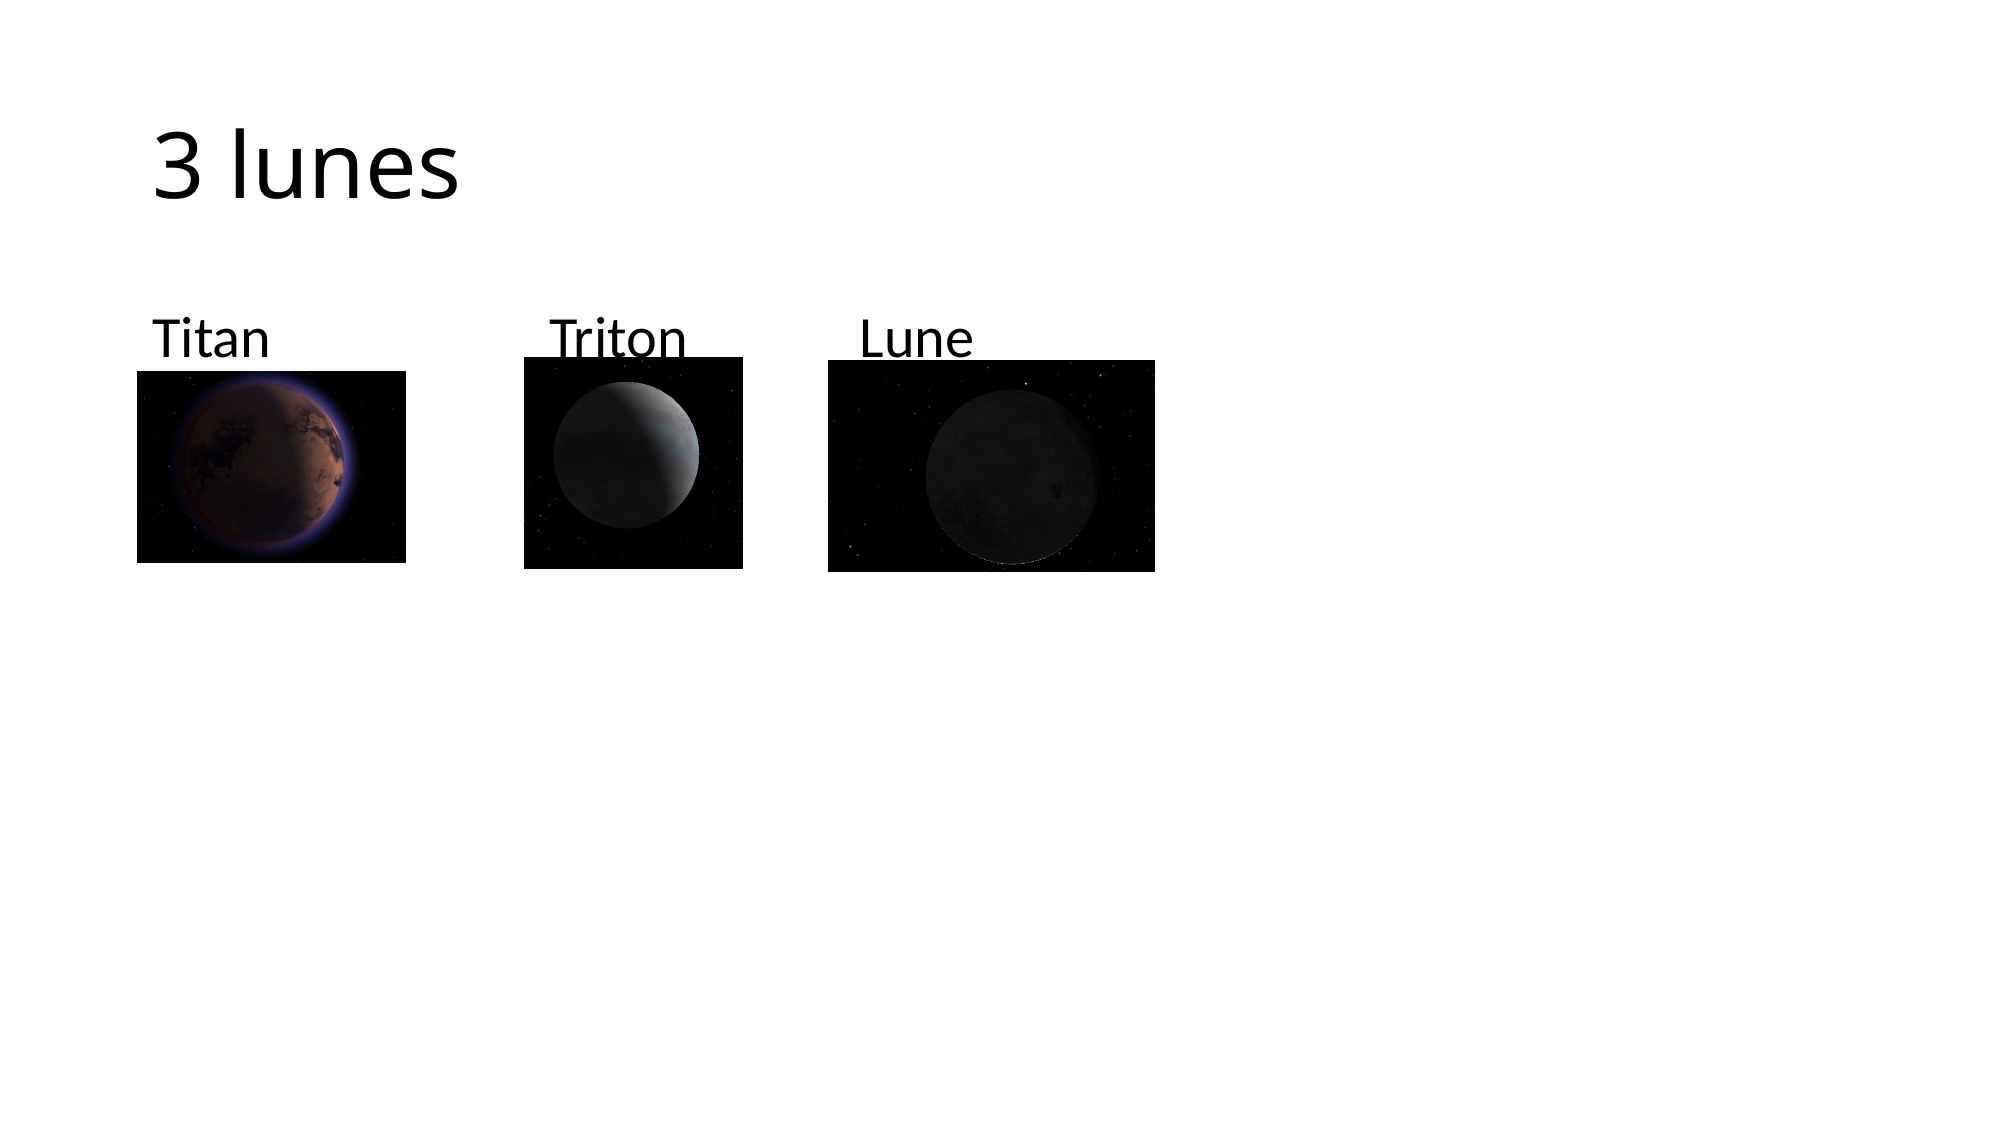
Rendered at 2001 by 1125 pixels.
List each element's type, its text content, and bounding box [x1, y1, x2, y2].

list Titan Triton Lune [137, 299, 1863, 1014]
title 3 lunes [137, 59, 1863, 278]
picture [524, 357, 743, 569]
picture [137, 371, 406, 563]
picture [828, 360, 1155, 572]
